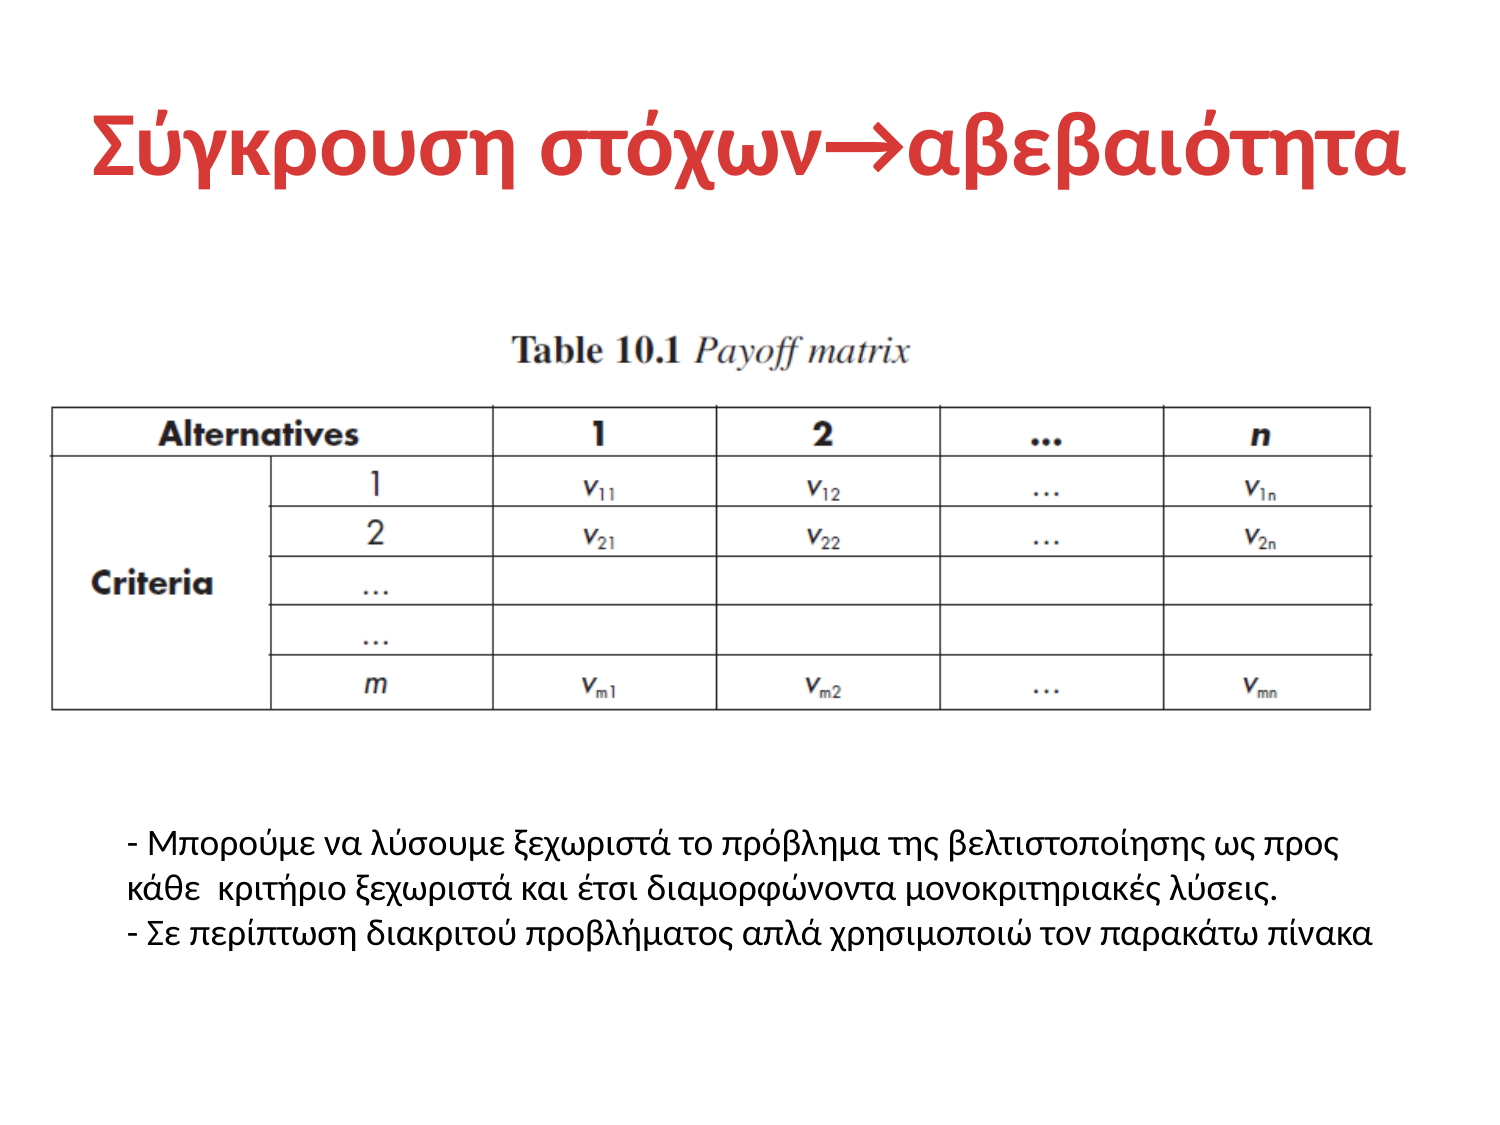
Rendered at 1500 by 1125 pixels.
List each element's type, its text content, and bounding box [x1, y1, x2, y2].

picture [0, 255, 1454, 764]
text_box - Μπορούμε να λύσουμε ξεχωριστά το πρόβλημα της βελτιστοποίησης ως προς κάθε κριτήριο ξεχωριστά και έτσι διαμορφώνοντα μονοκριτηριακές λύσεις. - Σε περίπτωση διακριτού προβλήματος απλά χρησιμοποιώ τον παρακάτω πίνακα [112, 810, 1435, 961]
title Σύγκρουση στόχων→αβεβαιότητα [75, 45, 1425, 233]
